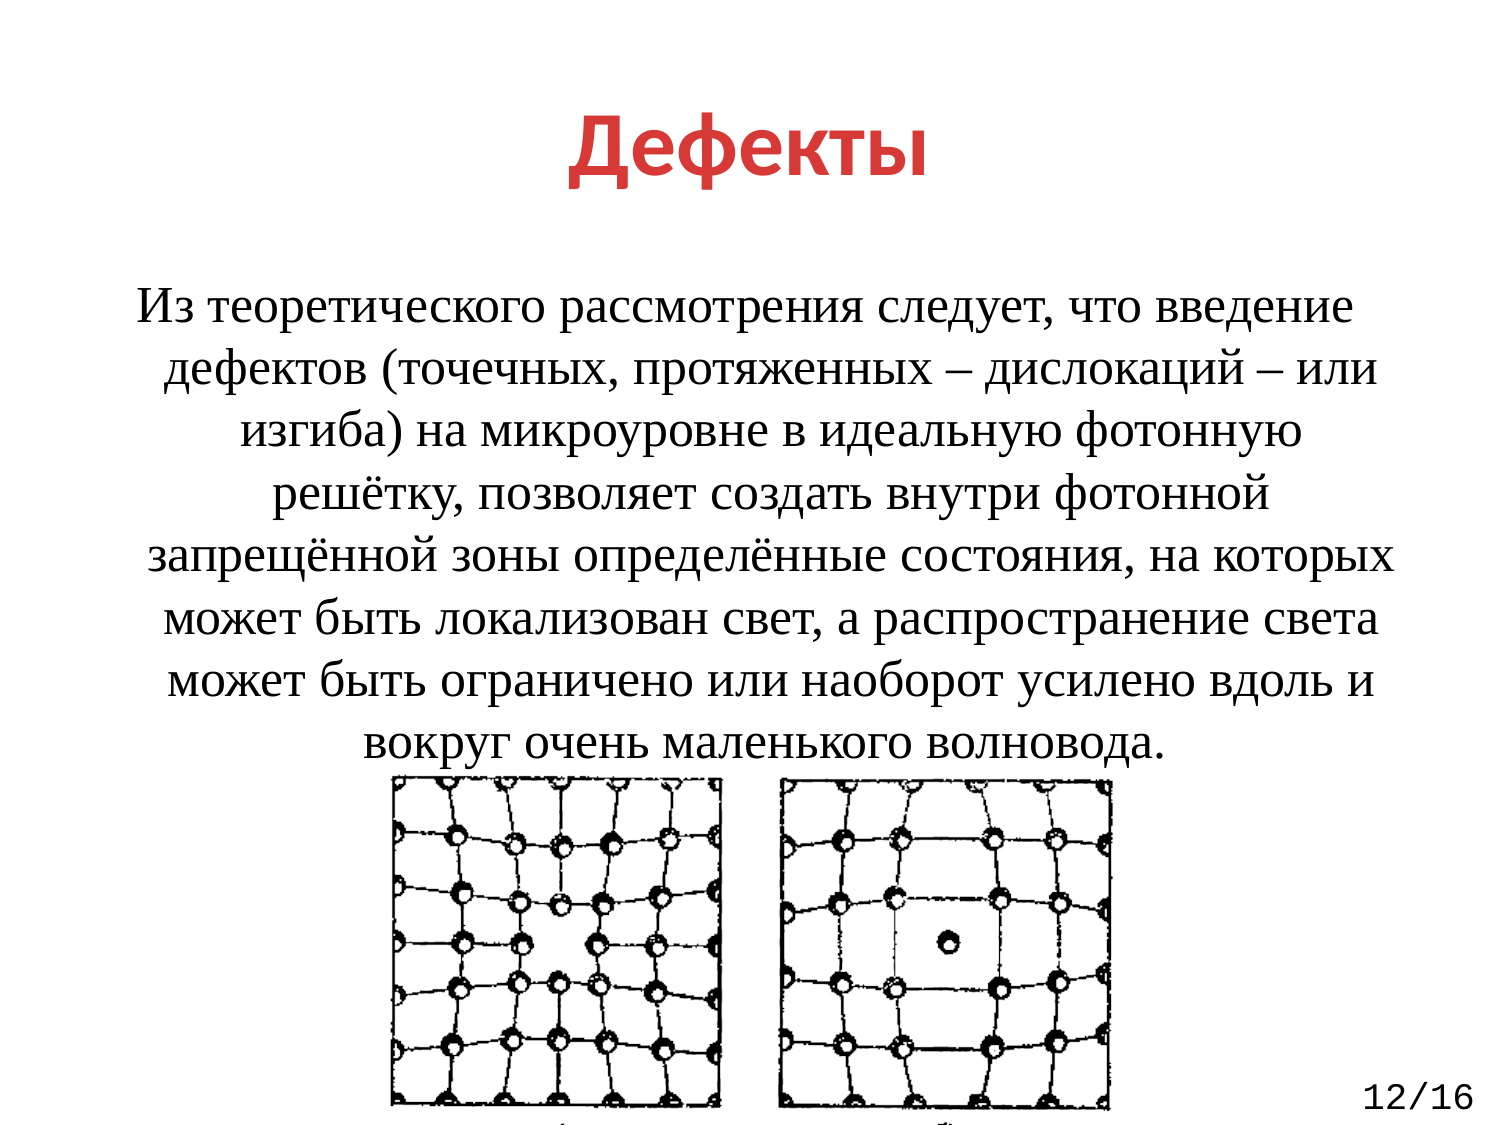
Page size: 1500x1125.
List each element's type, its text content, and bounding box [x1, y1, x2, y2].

picture [386, 773, 1122, 1125]
list Из теоретического рассмотрения следует, что введение дефектов (точечных, протяженных – дислокаций – или изгиба) на микроуровне в идеальную фотонную решётку, позволяет создать внутри фотонной запрещённой зоны определённые состояния, на которых может быть локализован свет, а распространение света может быть ограничено или наоборот усилено вдоль и вокруг очень маленького волновода. [75, 262, 1418, 797]
title Дефекты [75, 45, 1425, 233]
text_box 12/16 [1347, 1064, 1500, 1125]
